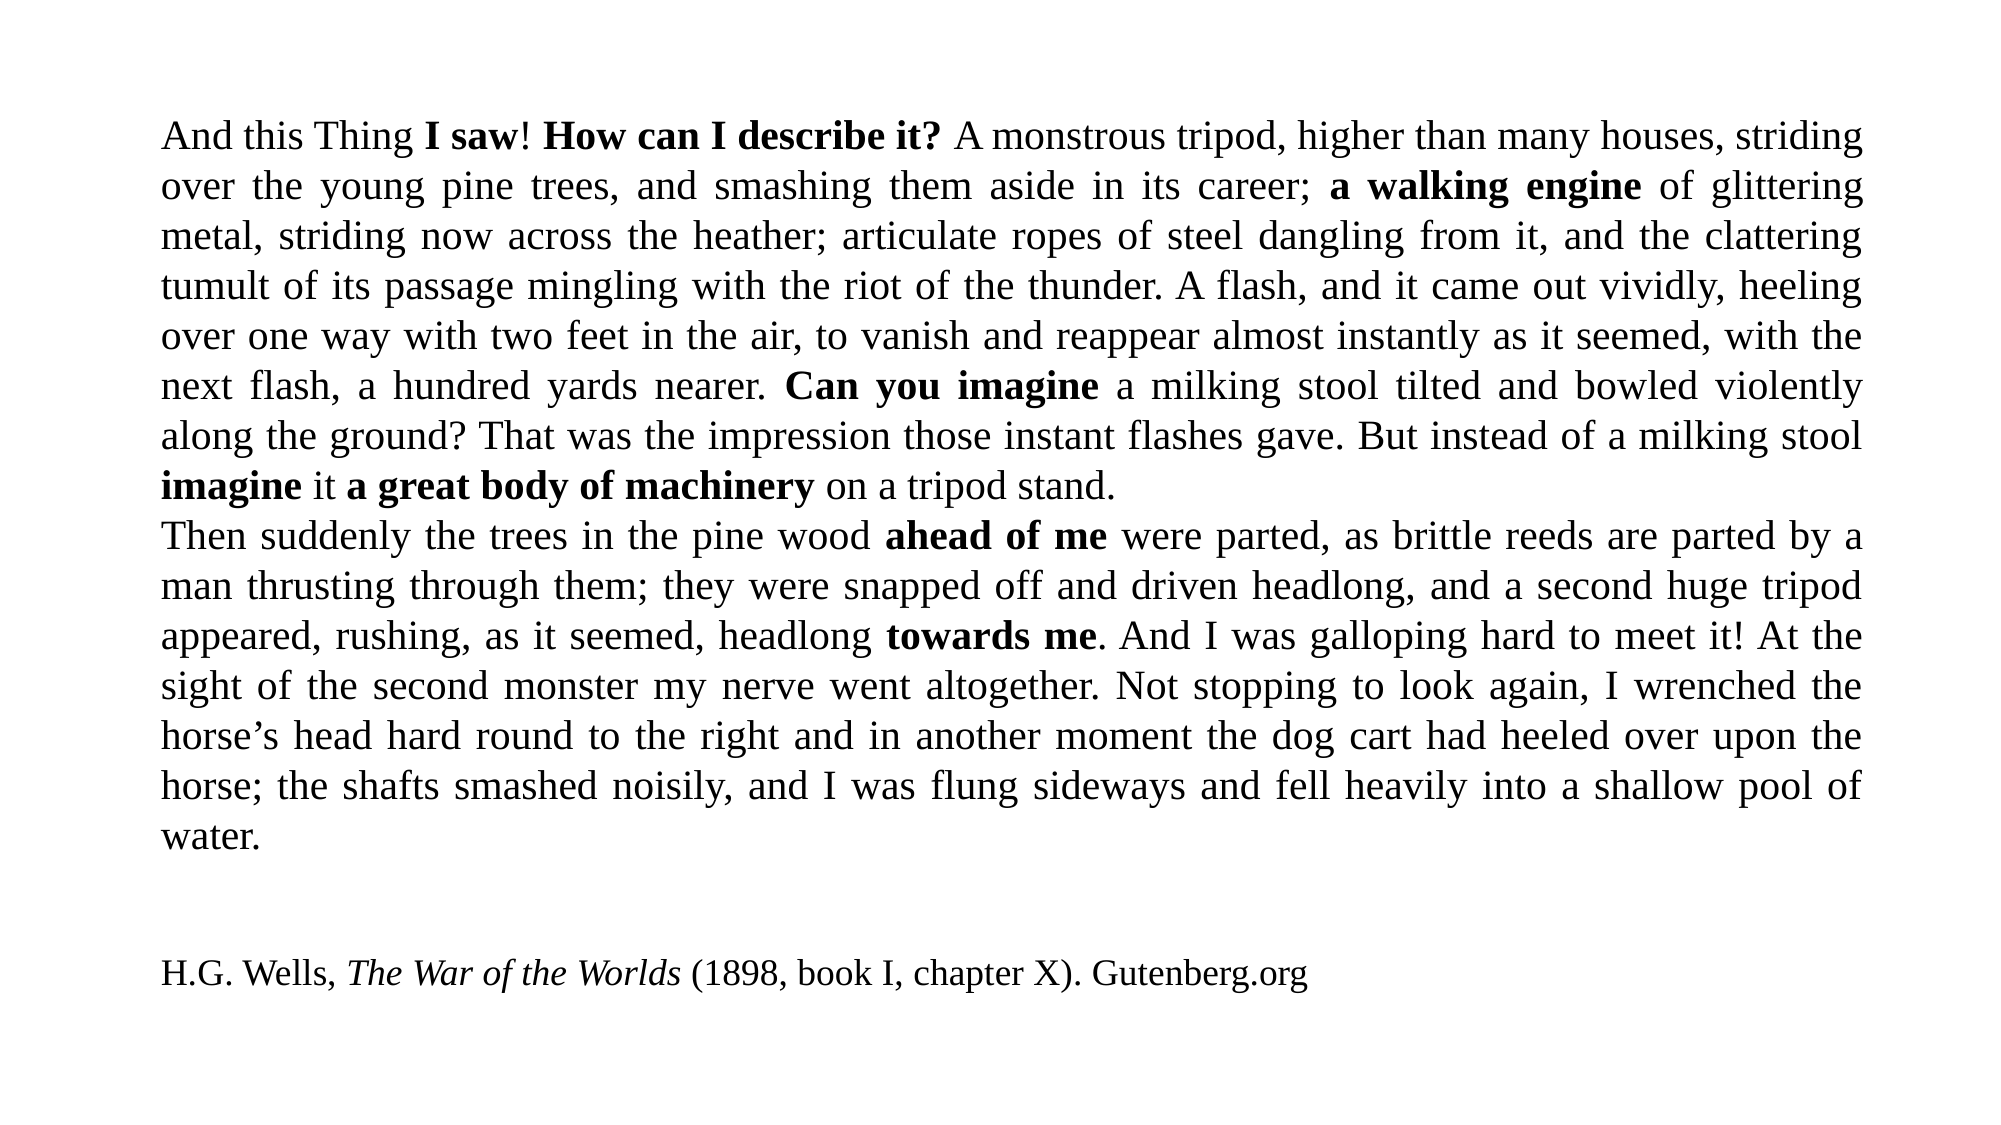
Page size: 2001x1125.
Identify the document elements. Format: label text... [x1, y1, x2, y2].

text_box And this Thing I saw! How can I describe it? A monstrous tripod, higher than many houses, striding over the young pine trees, and smashing them aside in its career; a walking engine of glittering metal, striding now across the heather; articulate ropes of steel dangling from it, and the clattering tumult of its passage mingling with the riot of the thunder. A flash, and it came out vividly, heeling over one way with two feet in the air, to vanish and reappear almost instantly as it seemed, with the next flash, a hundred yards nearer. Can you imagine a milking stool tilted and bowled violently along the ground? That was the impression those instant flashes gave. But instead of a milking stool imagine it a great body of machinery on a tripod stand. Then suddenly the trees in the pine wood ahead of me were parted, as brittle reeds are parted by a man thrusting through them; they were snapped off and driven headlong, and a second huge tripod appeared, rushing, as it seemed, headlong towards me. And I was galloping hard to meet it! At the sight of the second monster my nerve went altogether. Not stopping to look again, I wrenched the horse’s head hard round to the right and in another moment the dog cart had heeled over upon the horse; the shafts smashed noisily, and I was flung sideways and fell heavily into a shallow pool of water. H.G. Wells, The War of the Worlds (1898, book I, chapter X). Gutenberg.org [146, 55, 1879, 1001]
